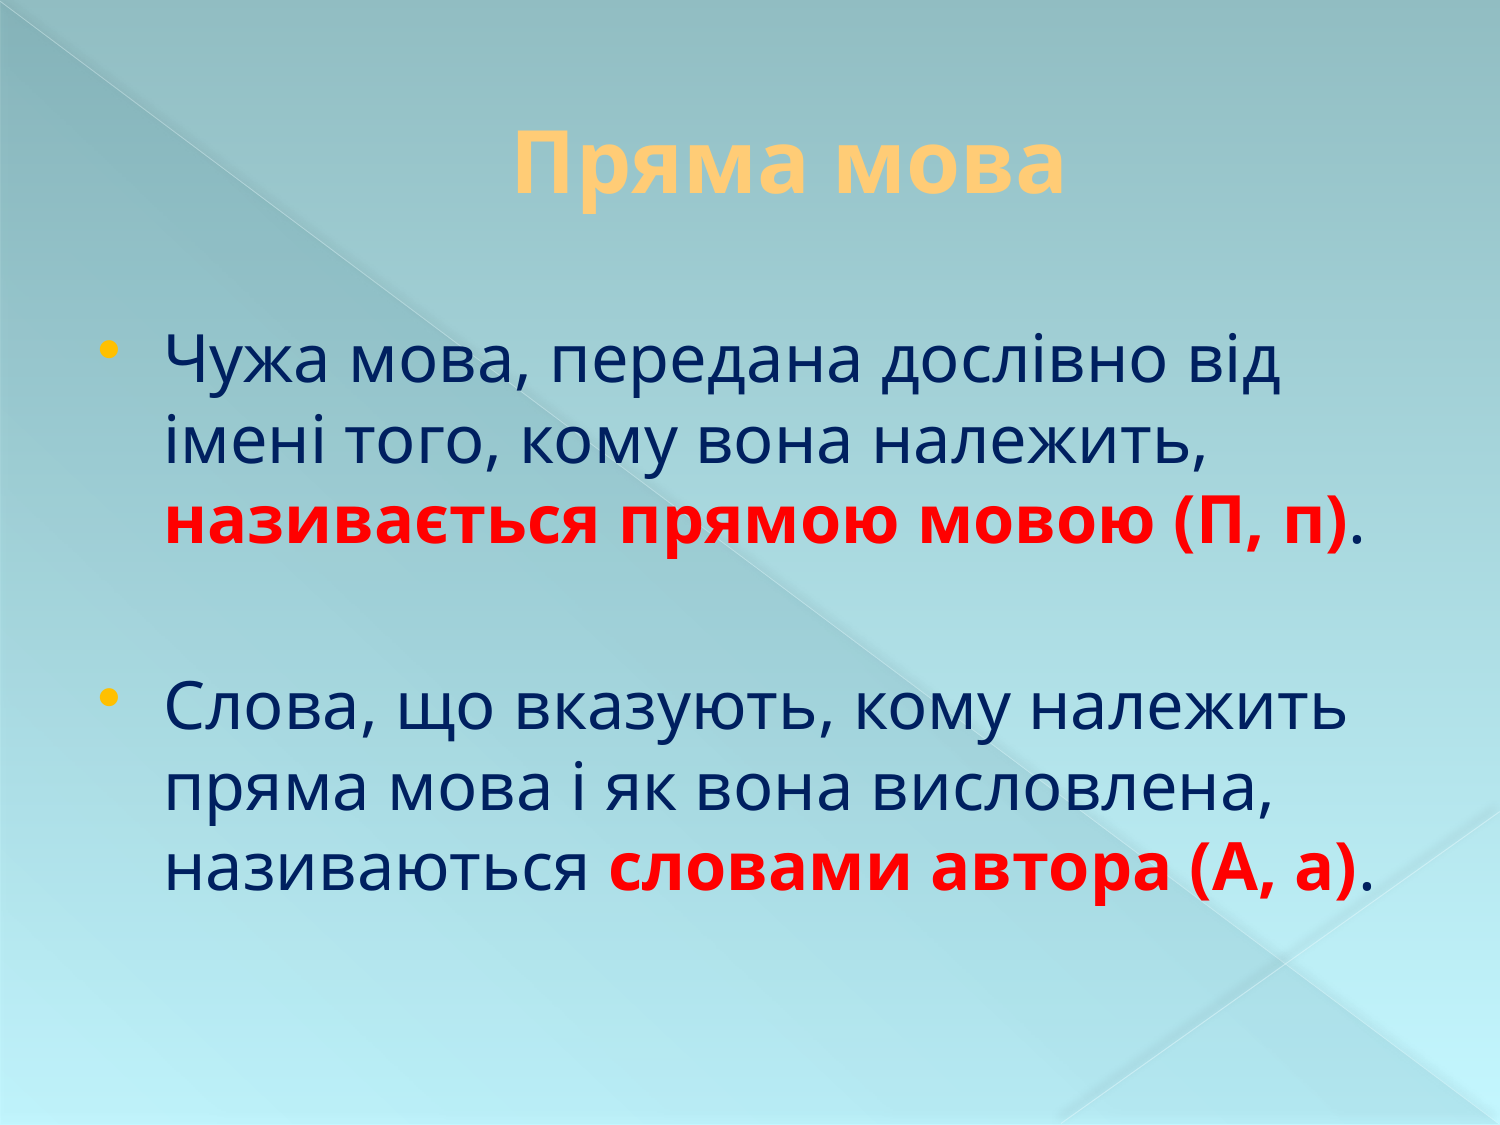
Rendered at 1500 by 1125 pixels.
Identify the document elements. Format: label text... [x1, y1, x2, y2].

title Пряма мова [75, 43, 1425, 274]
list Чужа мова, передана дослівно від імені того, кому вона належить, називається прямою мовою (П, п). Слова, що вказують, кому належить пряма мова і як вона висловлена, називаються словами автора (А, а). [75, 308, 1425, 1059]
